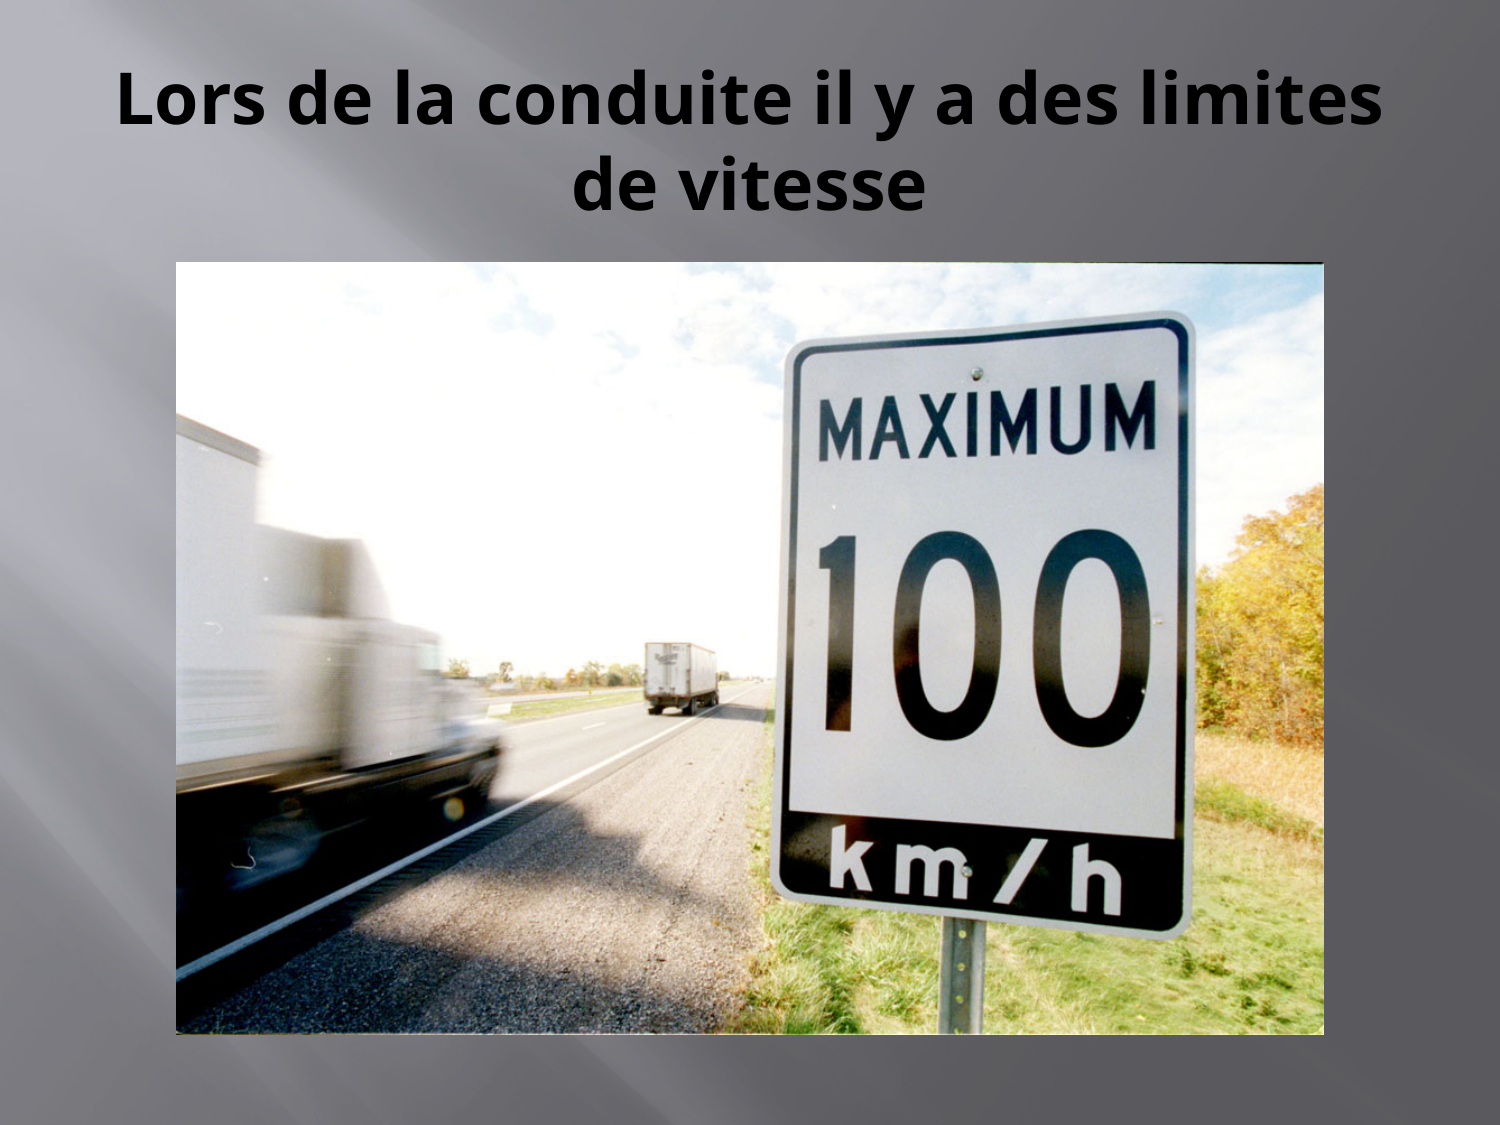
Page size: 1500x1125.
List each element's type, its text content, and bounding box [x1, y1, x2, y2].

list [176, 262, 1324, 1036]
title Lors de la conduite il y a des limites de vitesse [75, 45, 1425, 233]
